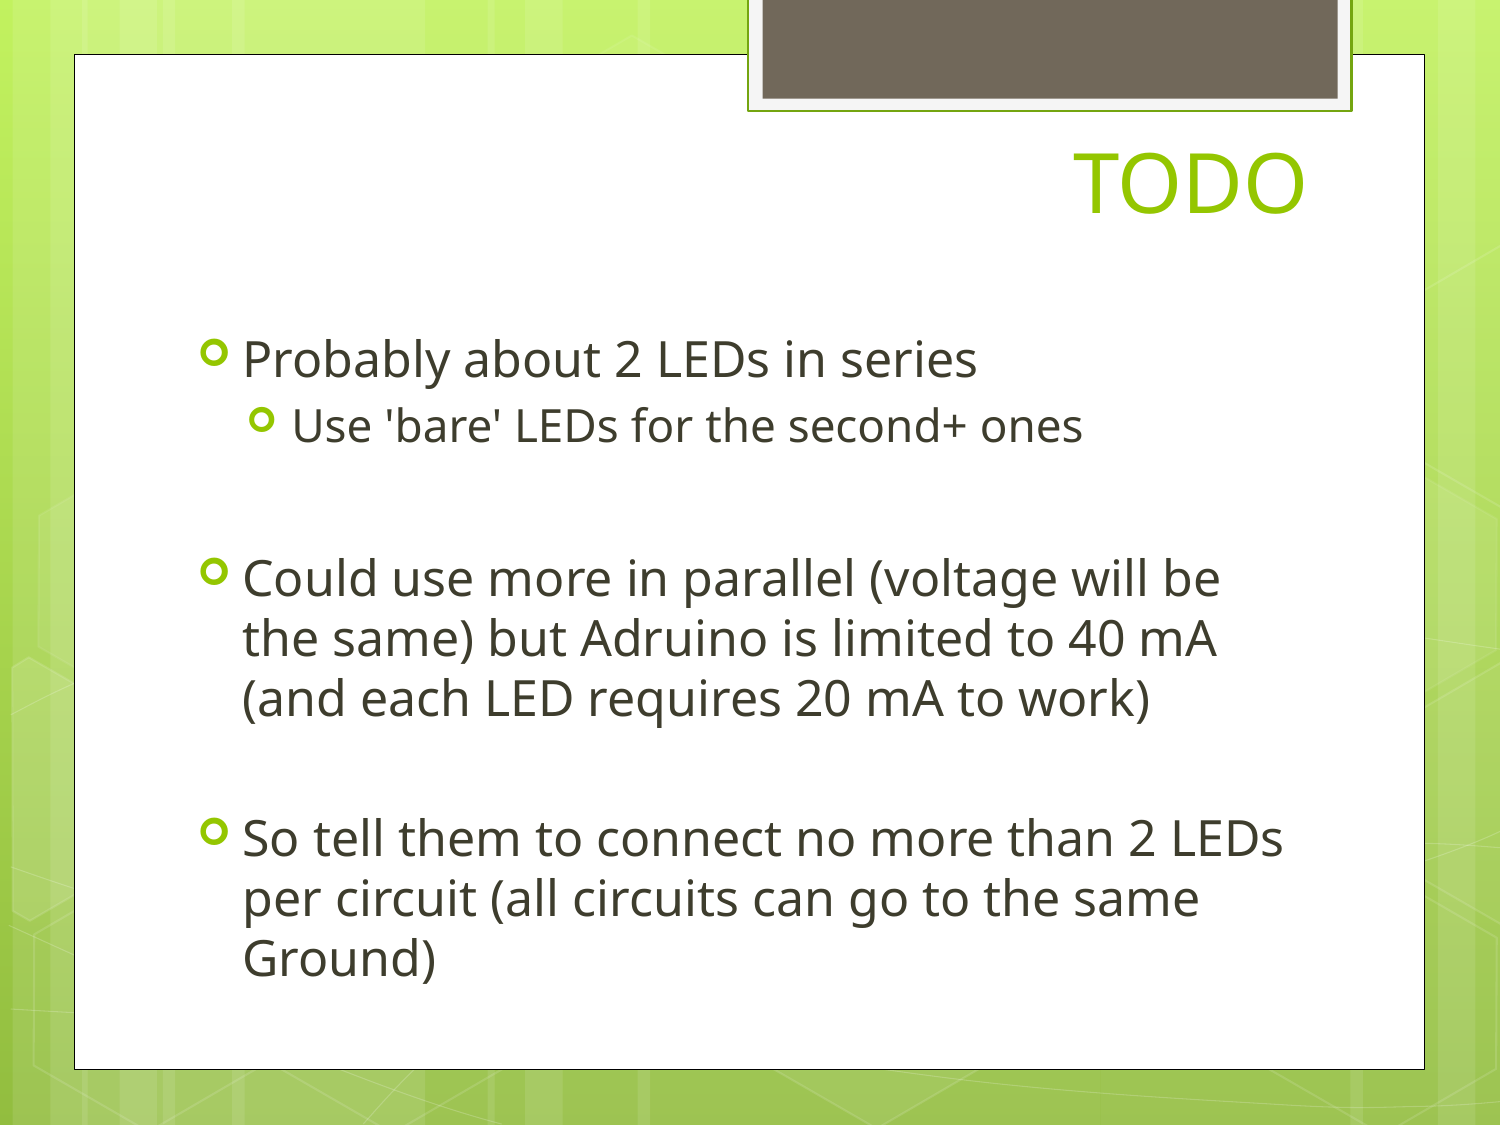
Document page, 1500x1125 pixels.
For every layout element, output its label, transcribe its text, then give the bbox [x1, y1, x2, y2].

list Probably about 2 LEDs in series Use 'bare' LEDs for the second+ ones Could use more in parallel (voltage will be the same) but Adruino is limited to 40 mA (and each LED requires 20 mA to work) So tell them to connect no more than 2 LEDs per circuit (all circuits can go to the same Ground) [171, 249, 1325, 1013]
title TODO [171, 112, 1324, 238]
